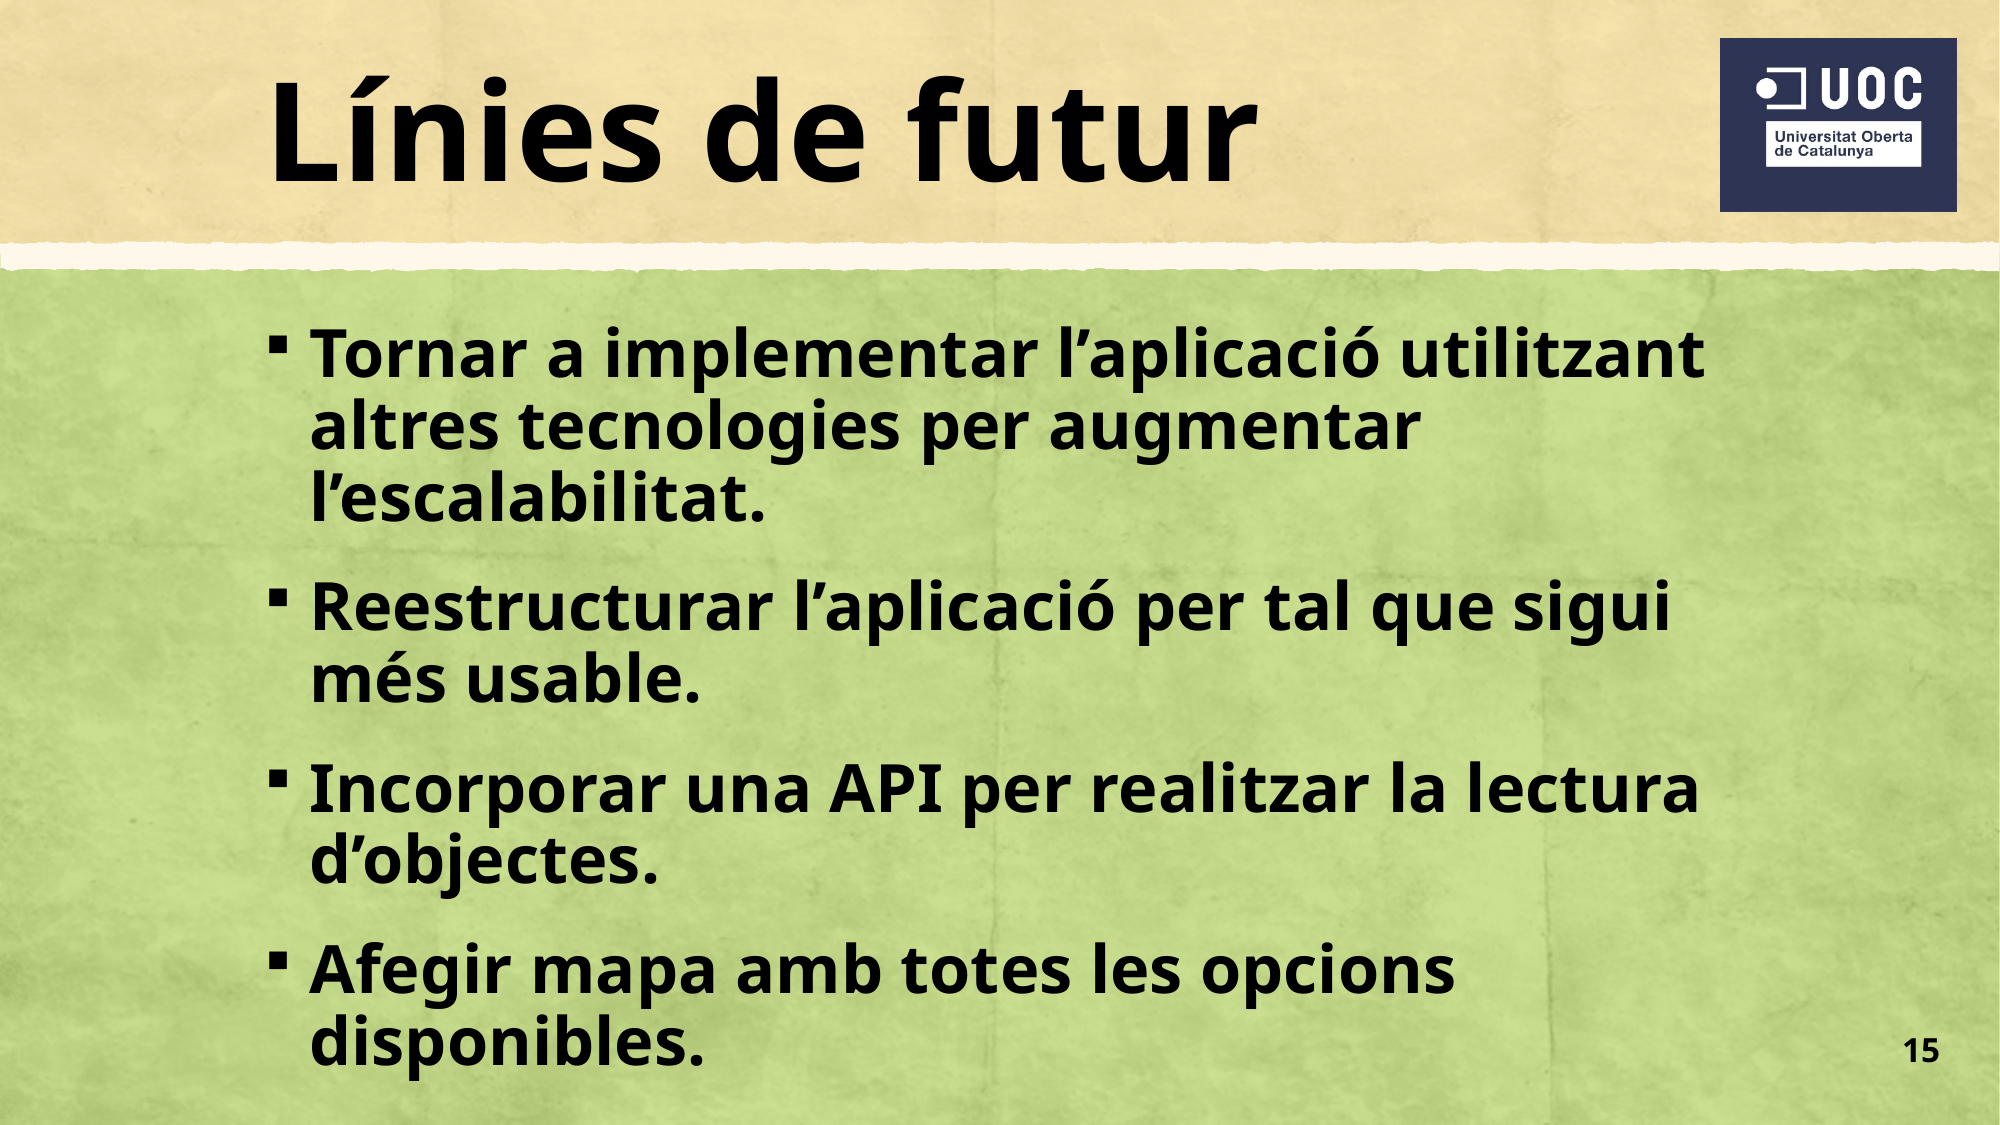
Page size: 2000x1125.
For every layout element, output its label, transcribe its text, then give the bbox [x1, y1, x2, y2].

text_box Tornar a implementar l’aplicació utilitzant altres tecnologies per augmentar l’escalabilitat. Reestructurar l’aplicació per tal que sigui més usable. Incorporar una API per realitzar la lectura d’objectes. Afegir mapa amb totes les opcions disponibles. [249, 312, 1750, 1013]
slide_number 15 [1850, 1012, 1955, 1092]
picture [1719, 37, 1957, 213]
title Línies de futur [249, 31, 1750, 219]
